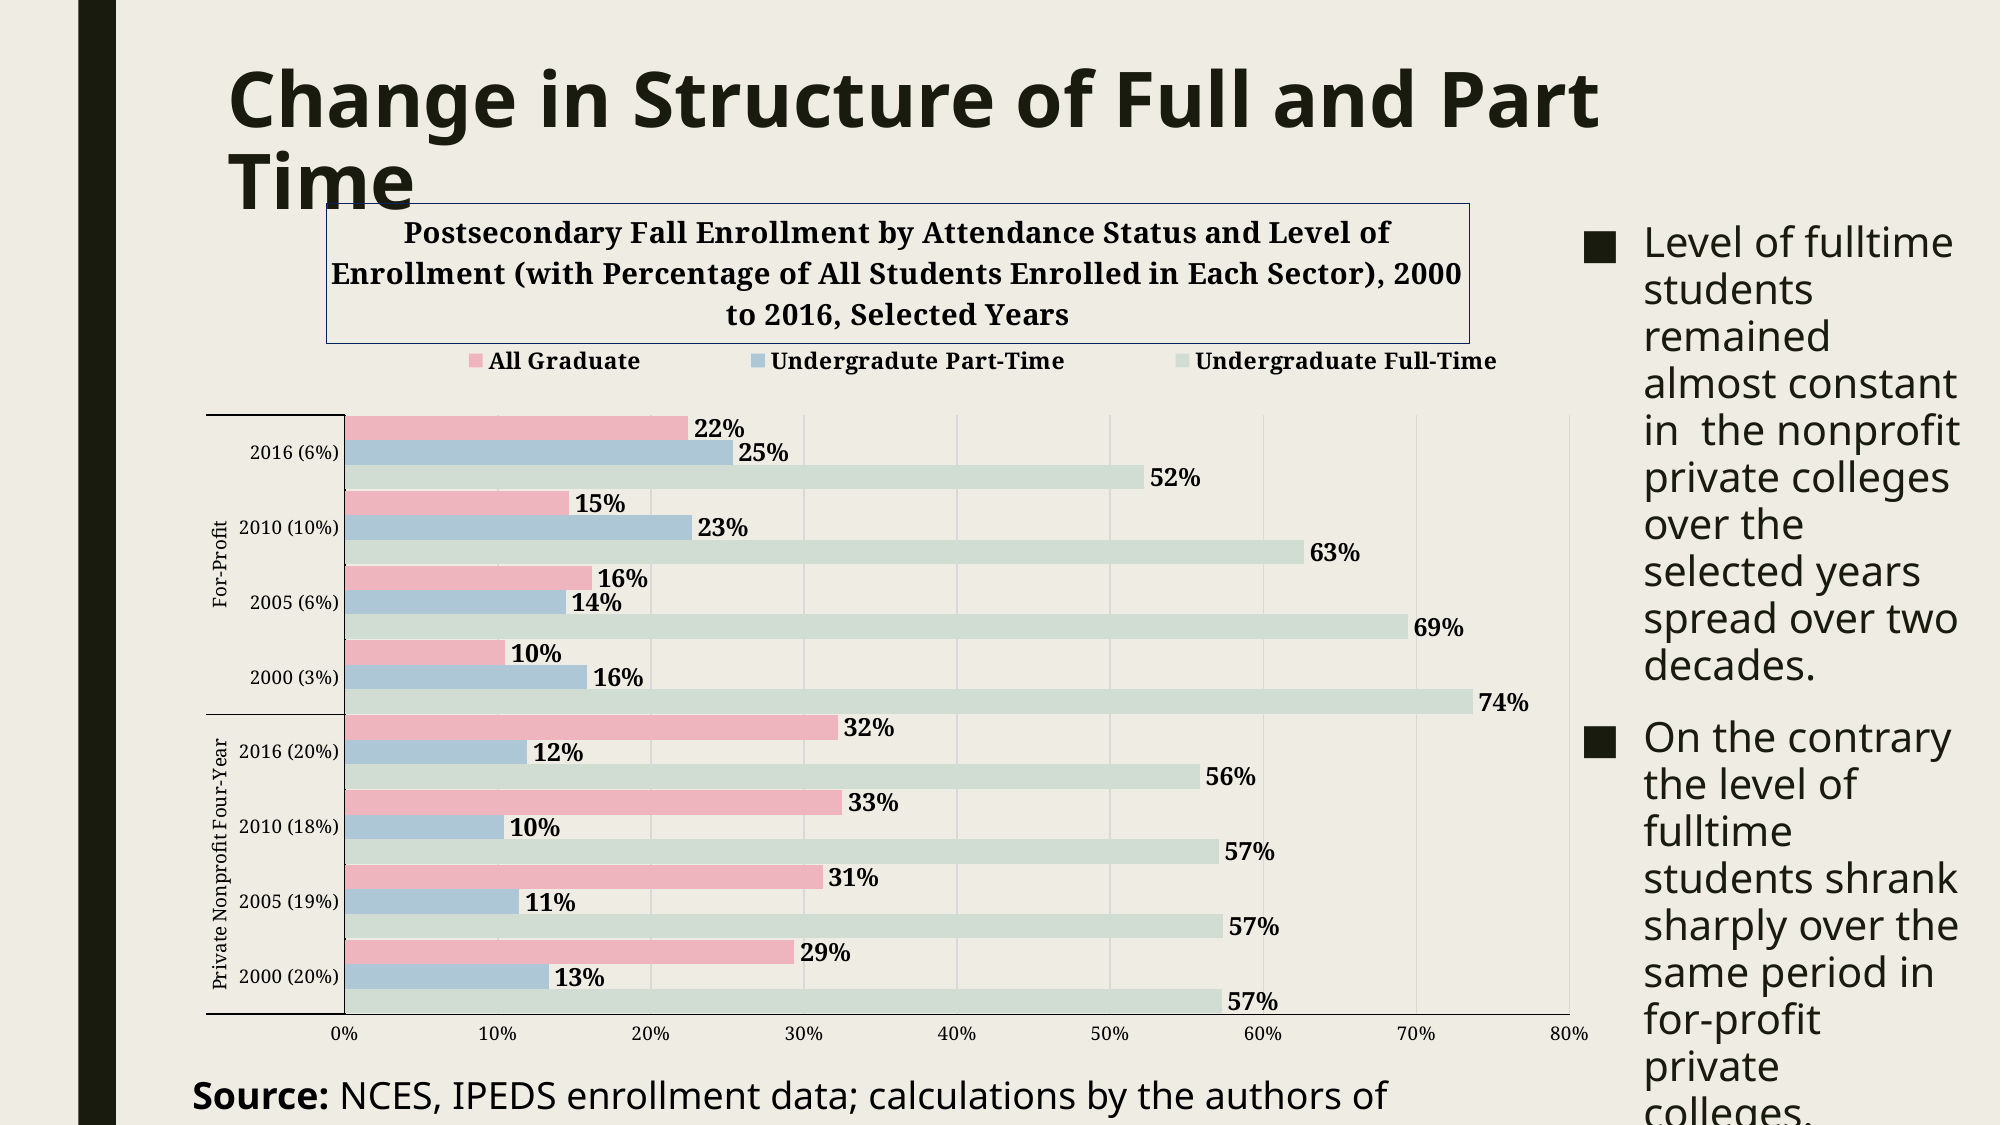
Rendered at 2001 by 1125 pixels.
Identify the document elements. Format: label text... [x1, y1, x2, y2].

text_box Source: NCES, IPEDS enrollment data; calculations by the authors of the report. [177, 1065, 1465, 1125]
chart [177, 178, 1618, 1065]
title Change in Structure of Full and Part Time [212, 53, 1788, 212]
list Level of fulltime students remained almost constant in the nonprofit private colleges over the selected years spread over two decades. On the contrary the level of fulltime students shrank sharply over the same period in for-profit private colleges. [1565, 212, 1977, 1099]
